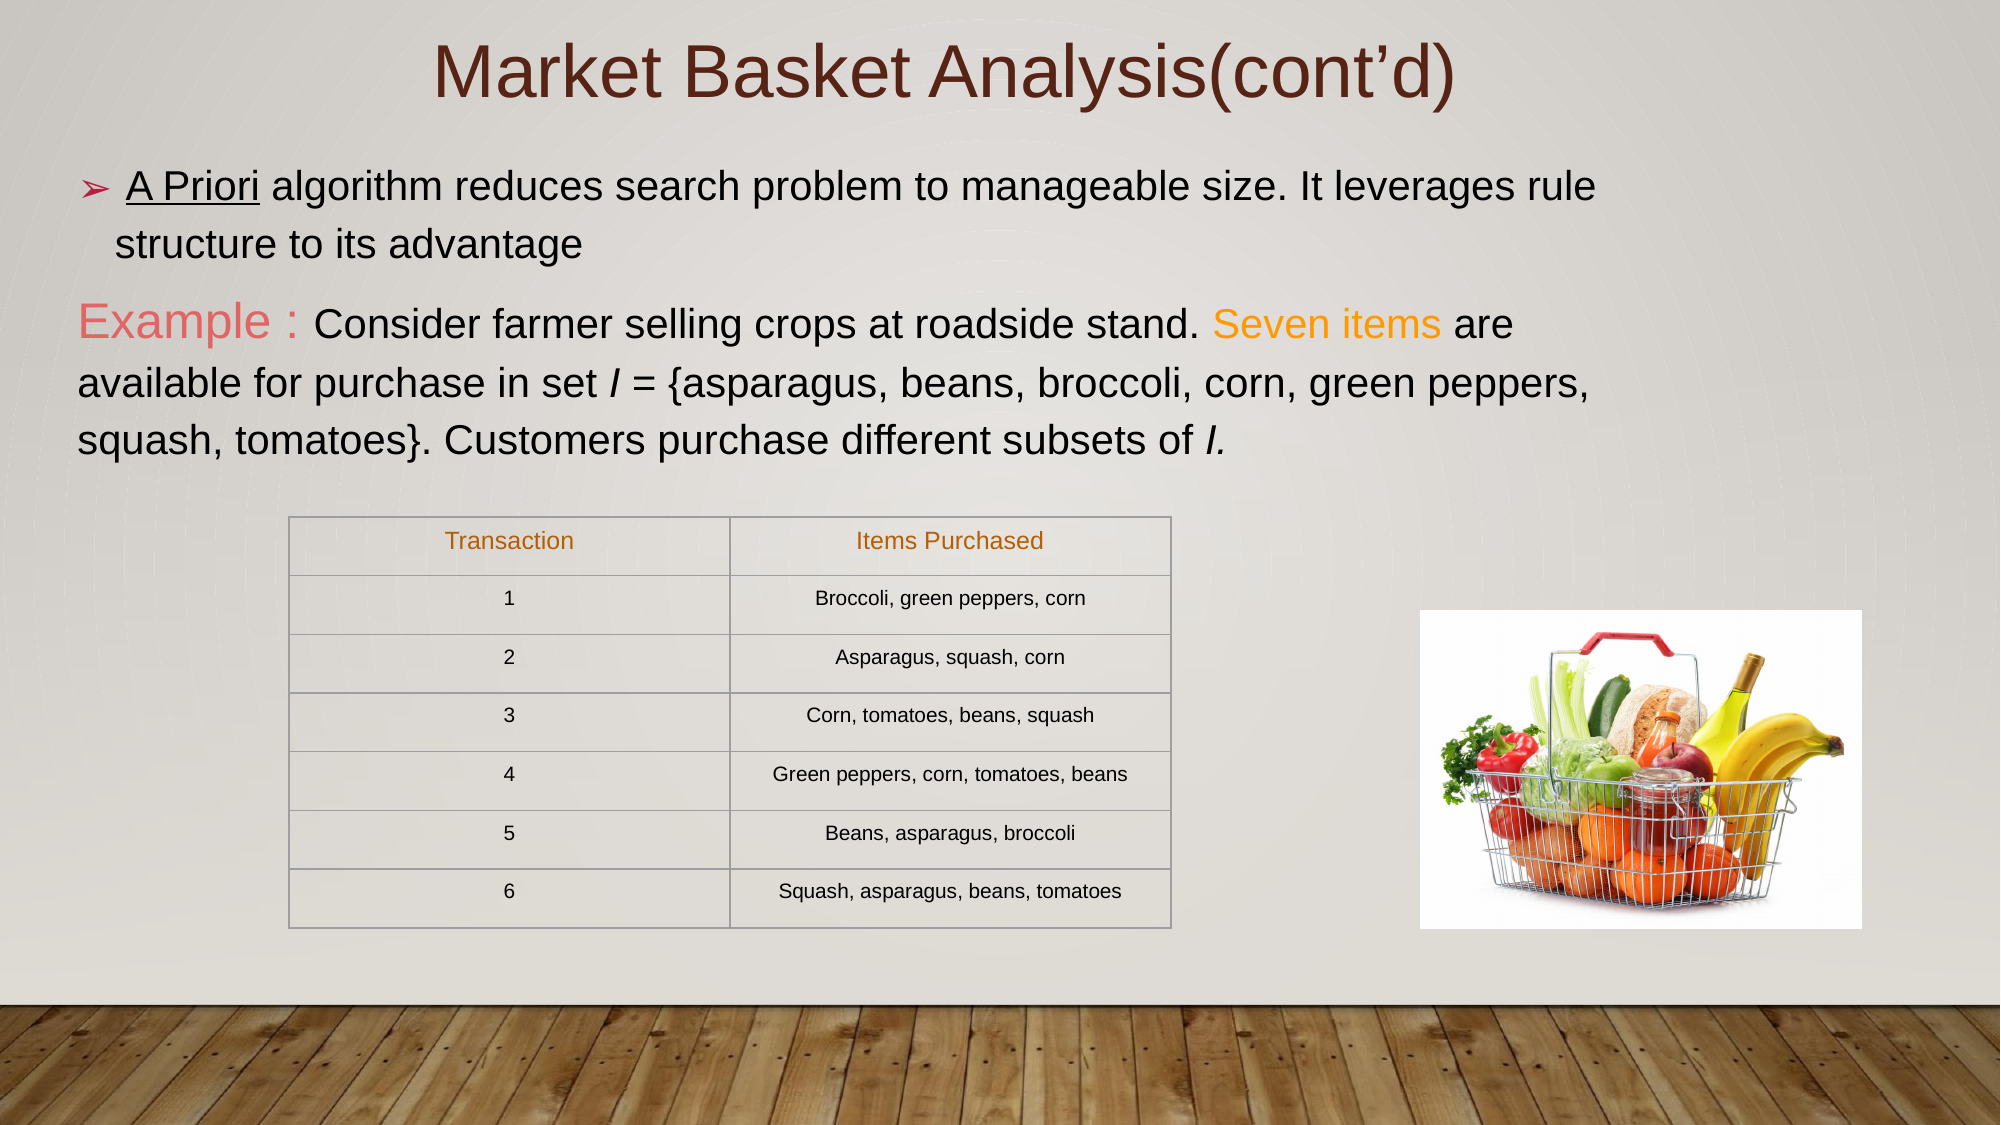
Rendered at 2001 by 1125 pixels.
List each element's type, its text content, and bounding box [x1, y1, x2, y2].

table_cell Corn, tomatoes, beans, squash [731, 694, 1170, 751]
table_cell 2 [290, 635, 729, 692]
table_cell 1 [290, 576, 729, 634]
table_cell Green peppers, corn, tomatoes, beans [731, 752, 1170, 810]
table_header Transaction [290, 518, 729, 575]
picture [1420, 610, 1862, 930]
table_cell 5 [290, 811, 729, 868]
table_cell Squash, asparagus, beans, tomatoes [731, 870, 1170, 927]
table_cell 3 [290, 694, 729, 751]
table_cell Beans, asparagus, broccoli [731, 811, 1170, 868]
table_cell Broccoli, green peppers, corn [731, 576, 1170, 634]
picture [0, 1005, 2000, 1125]
table_header Items Purchased [731, 518, 1170, 575]
table_cell 4 [290, 752, 729, 810]
table_cell 6 [290, 870, 729, 927]
table_cell Asparagus, squash, corn [731, 635, 1170, 692]
list A Priori algorithm reduces search problem to manageable size. It leverages rule structure to its advantage Example : Consider farmer selling crops at roadside stand. Seven items are available for purchase in set I = {asparagus, beans, broccoli, corn, green peppers, squash, tomatoes}. Customers purchase different subsets of I. [62, 81, 1638, 815]
title Market Basket Analysis(cont’d) [157, 25, 1734, 133]
